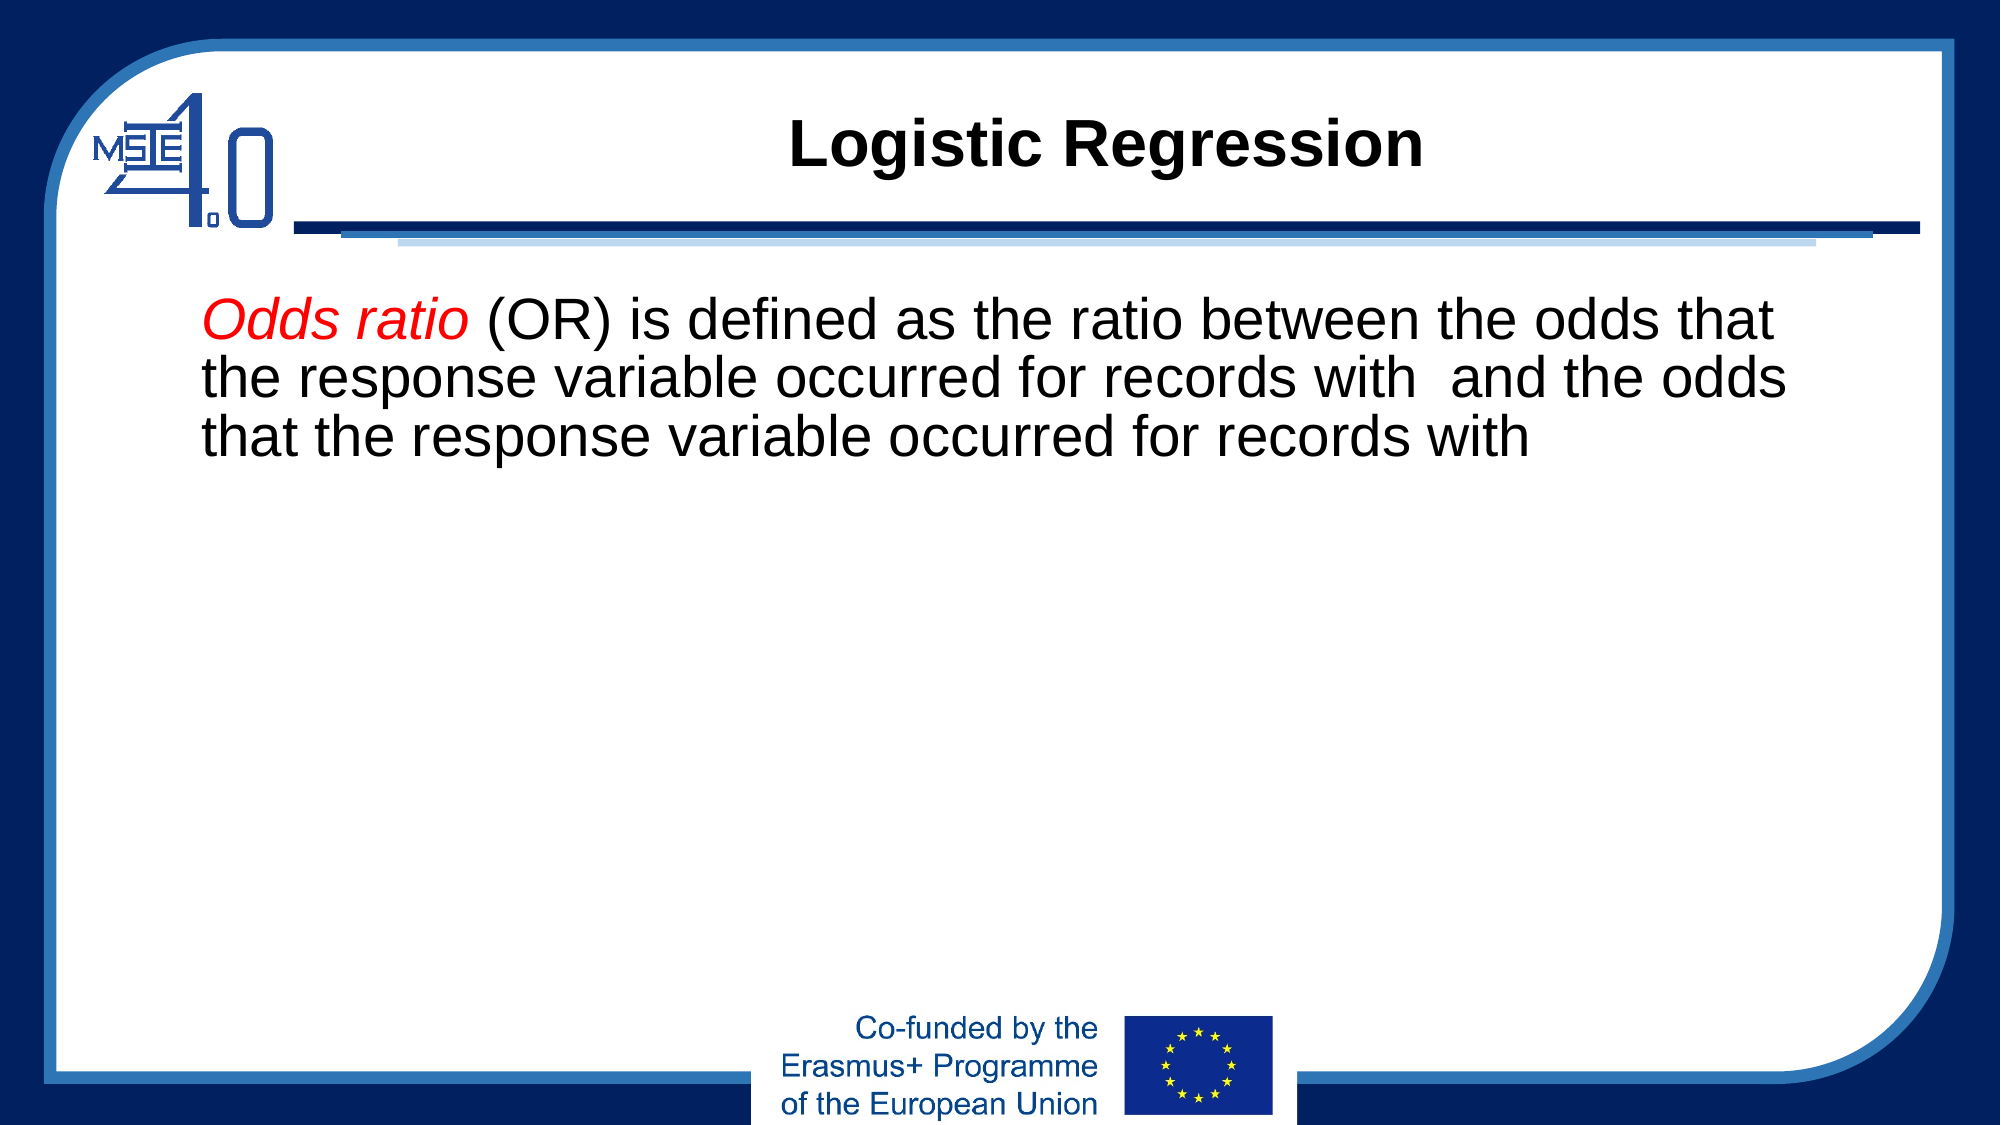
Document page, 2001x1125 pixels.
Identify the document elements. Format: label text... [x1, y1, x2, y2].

picture [751, 1003, 1298, 1125]
title Logistic Regression [294, 73, 1921, 220]
